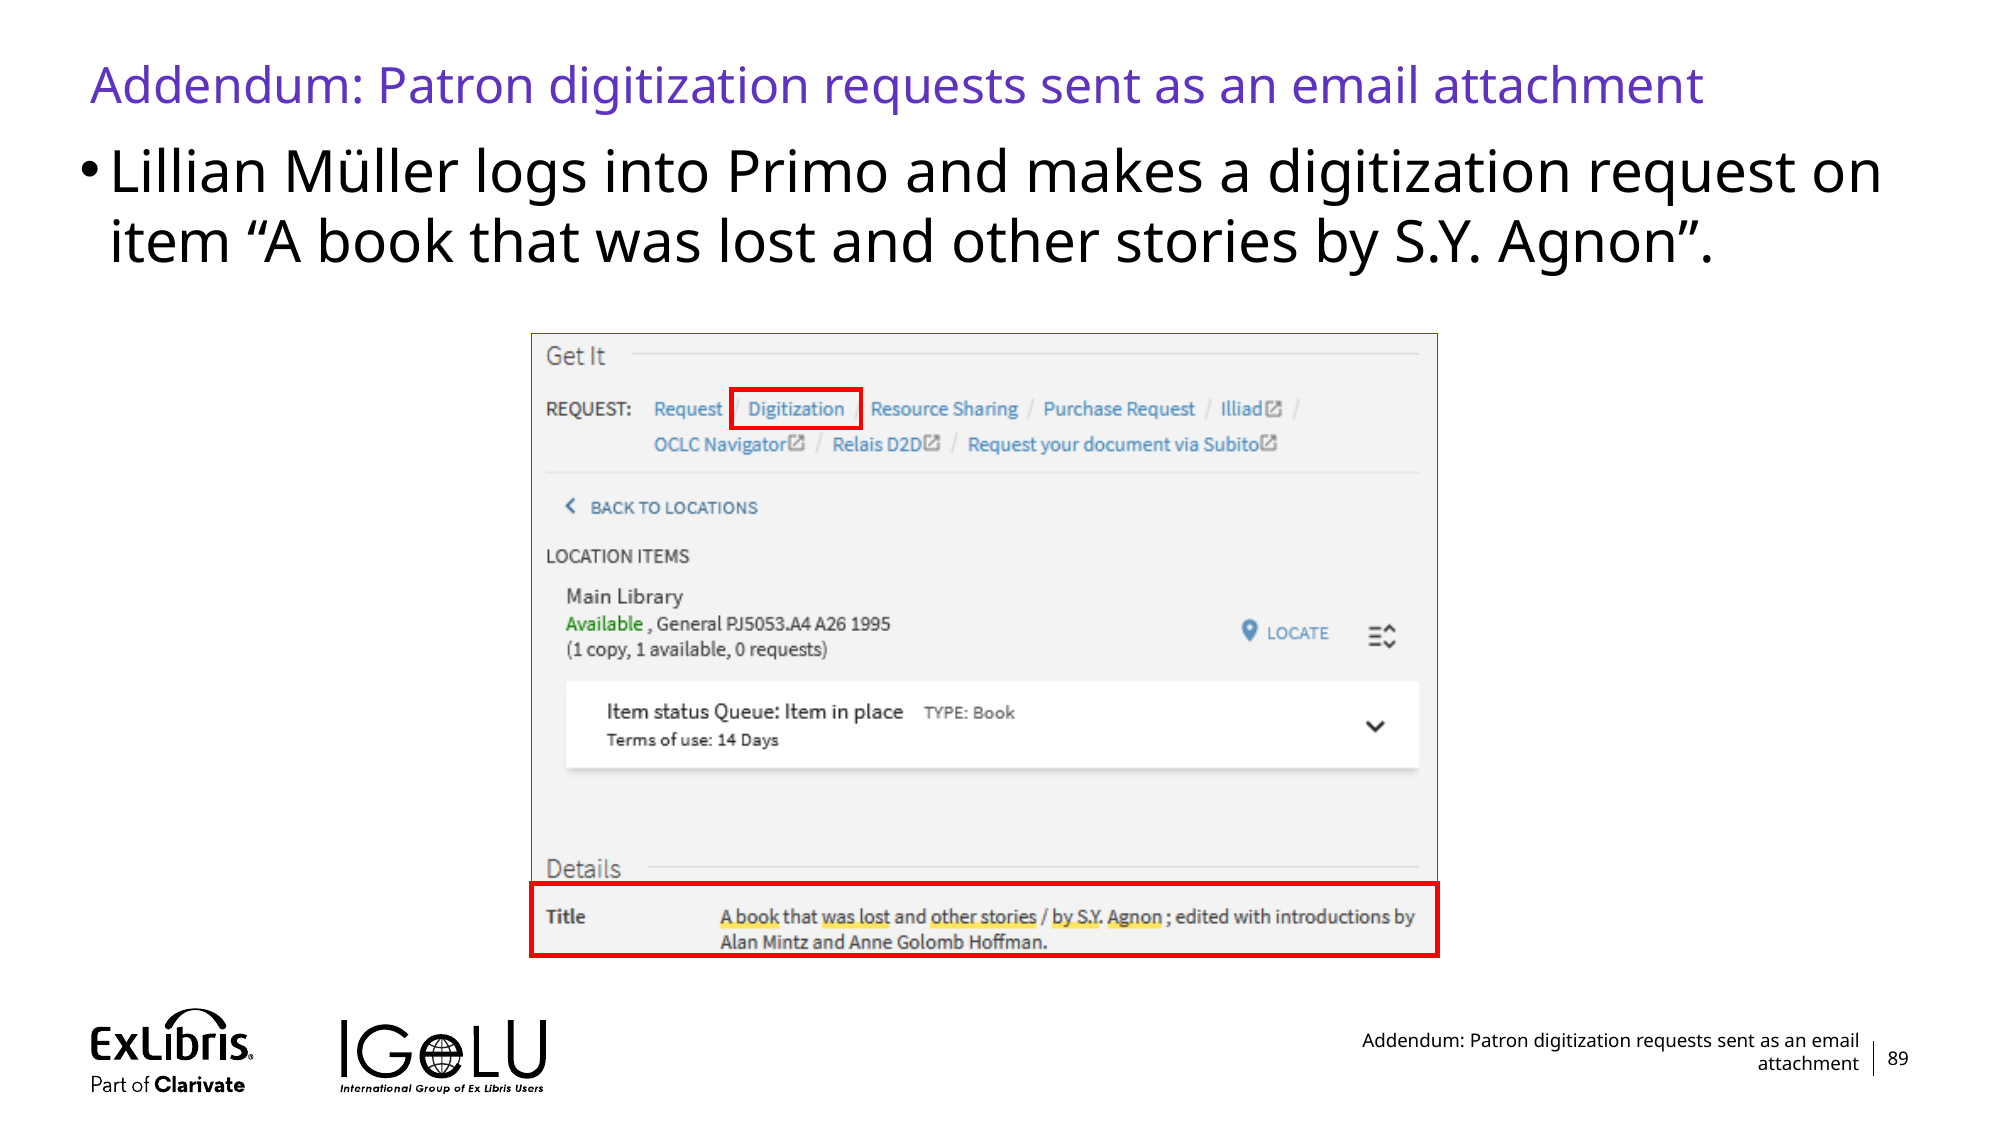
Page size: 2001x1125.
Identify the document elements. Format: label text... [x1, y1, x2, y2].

title Addendum: Patron digitization requests sent as an email attachment [90, 60, 1812, 112]
picture [531, 333, 1438, 956]
footer Addendum: Patron digitization requests sent as an email attachment [1262, 1039, 1860, 1063]
text_box Lillian Müller logs into Primo and makes a digitization request on item “A book that was lost and other stories by S.Y. Agnon”. [64, 126, 1900, 452]
slide_number 89 [1887, 1041, 1923, 1077]
